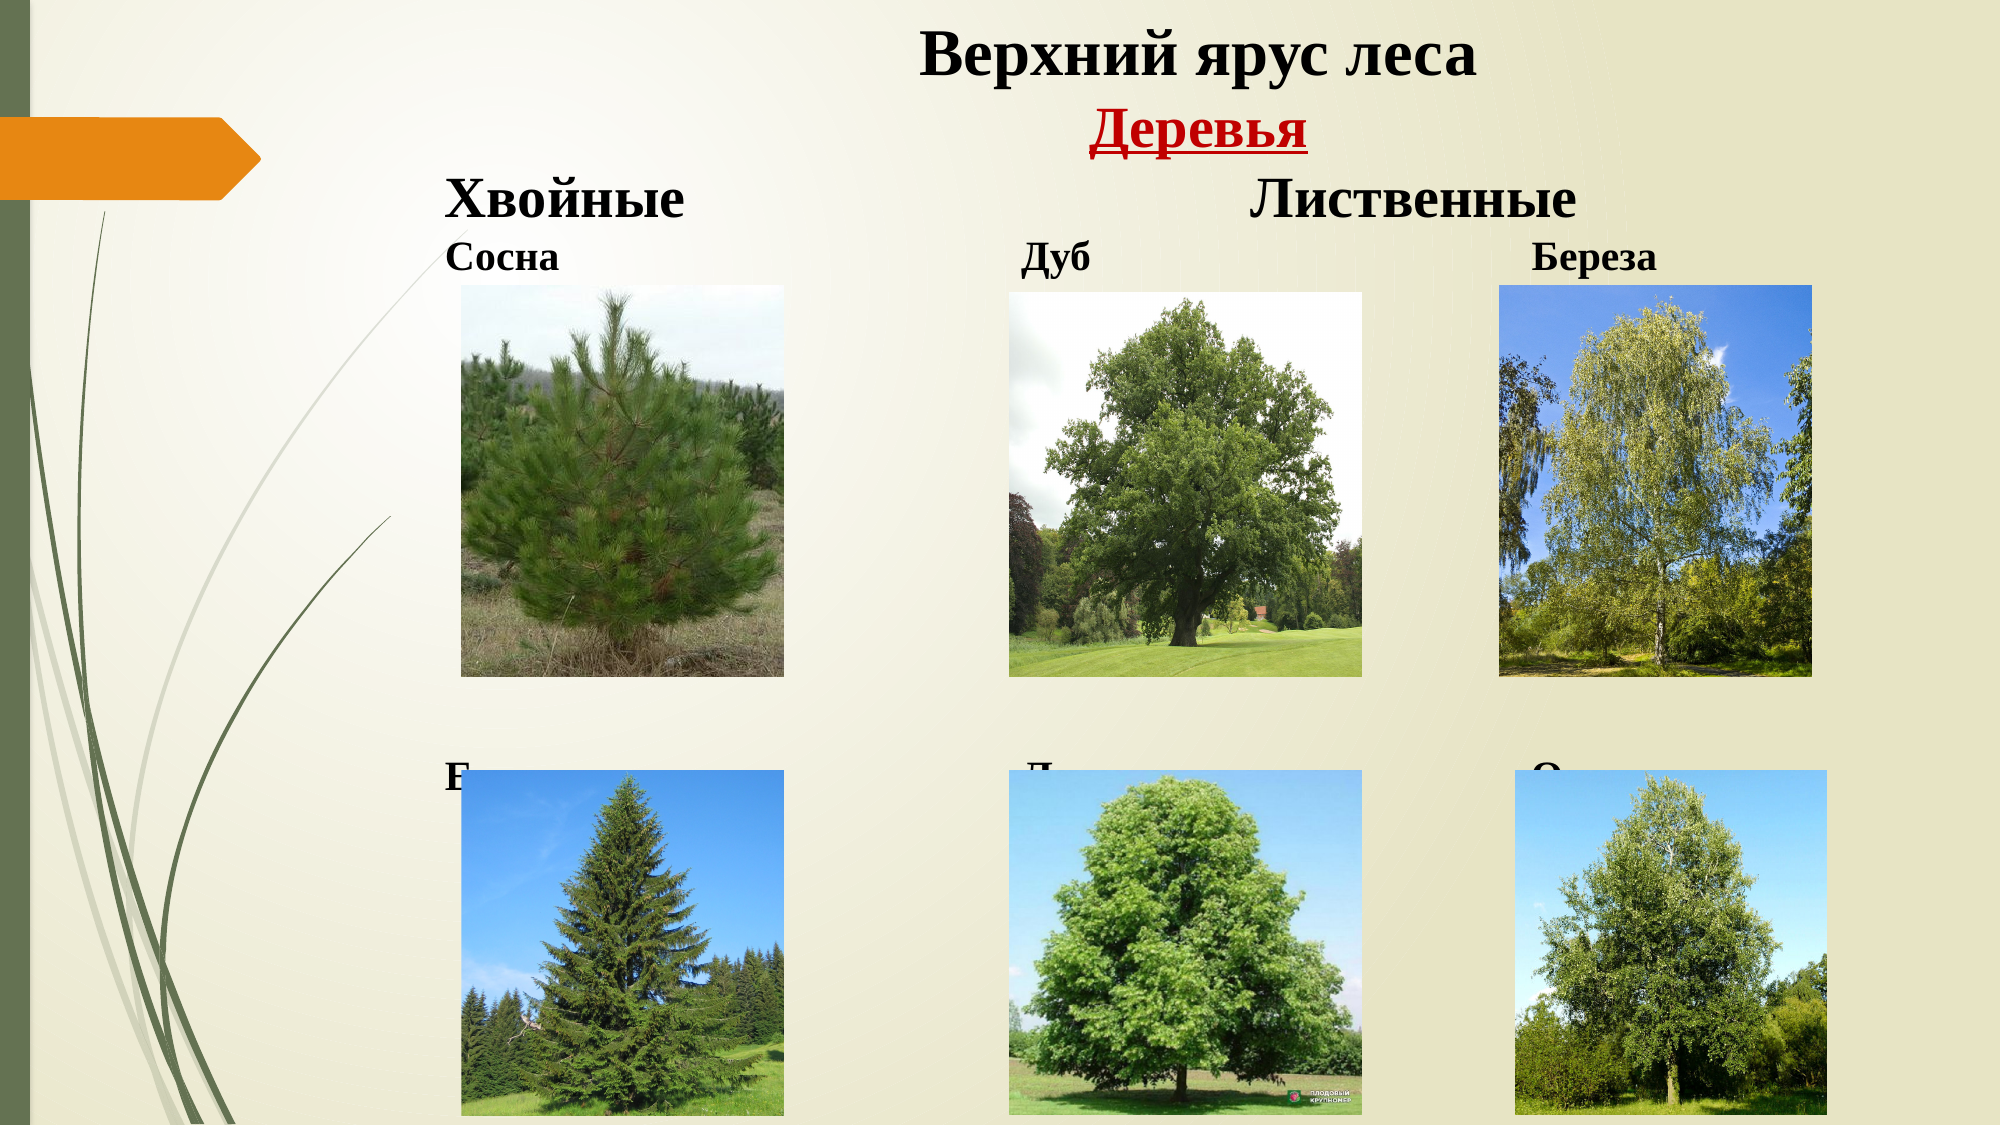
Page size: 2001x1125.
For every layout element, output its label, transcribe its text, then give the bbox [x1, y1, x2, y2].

picture [1009, 770, 1362, 1116]
text_box Верхний ярус леса Деревья Хвойные Лиственные Сосна Дуб Береза Ель Липа Осина [430, 1, 1967, 857]
picture [1009, 292, 1362, 677]
picture [1499, 285, 1812, 677]
picture [461, 770, 785, 1116]
picture [461, 285, 785, 677]
picture [1515, 770, 1828, 1116]
